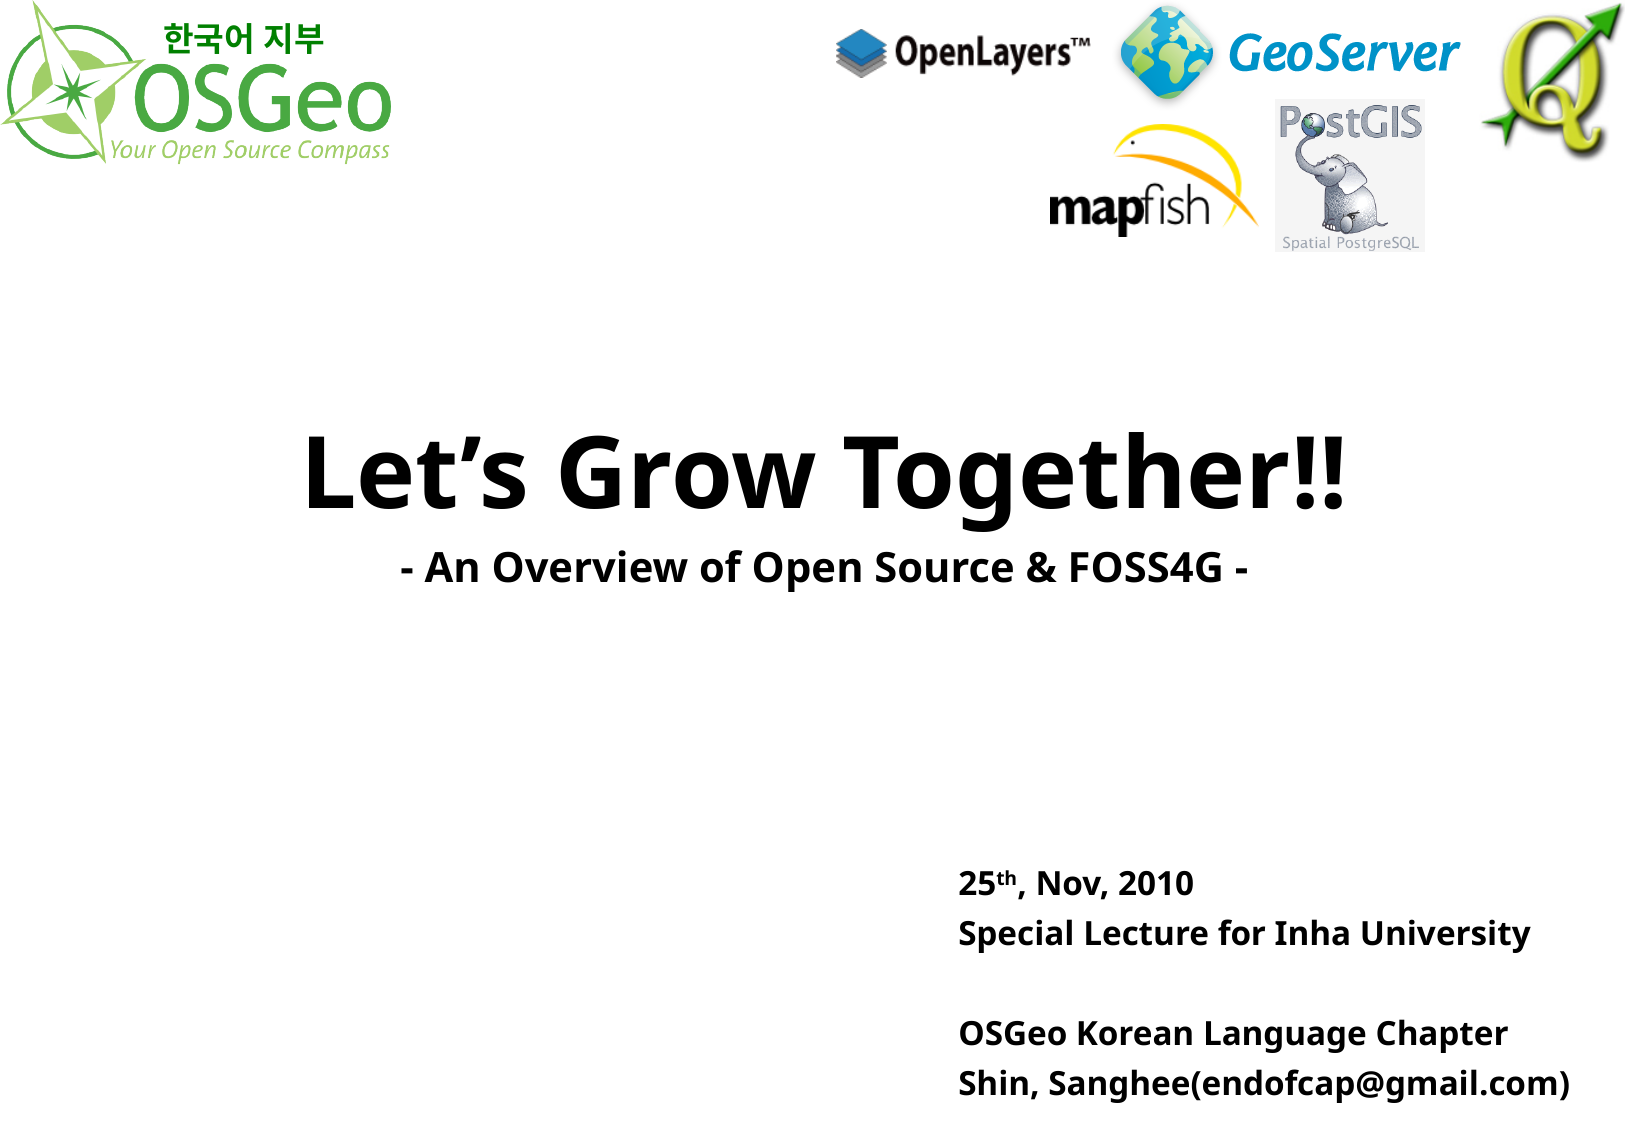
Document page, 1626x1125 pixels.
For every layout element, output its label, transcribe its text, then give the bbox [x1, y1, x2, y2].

picture [1049, 124, 1259, 237]
picture [1479, 0, 1625, 163]
picture [1112, 0, 1461, 252]
picture [0, 0, 391, 166]
text_box Let’s Grow Together!! - An Overview of Open Source & FOSS4G - [40, 408, 1600, 591]
text_box 25th, Nov, 2010 Special Lecture for Inha University OSGeo Korean Language Chapter Shin, Sanghee(endofcap@gmail.com) [950, 862, 1606, 1103]
picture [836, 28, 1091, 78]
